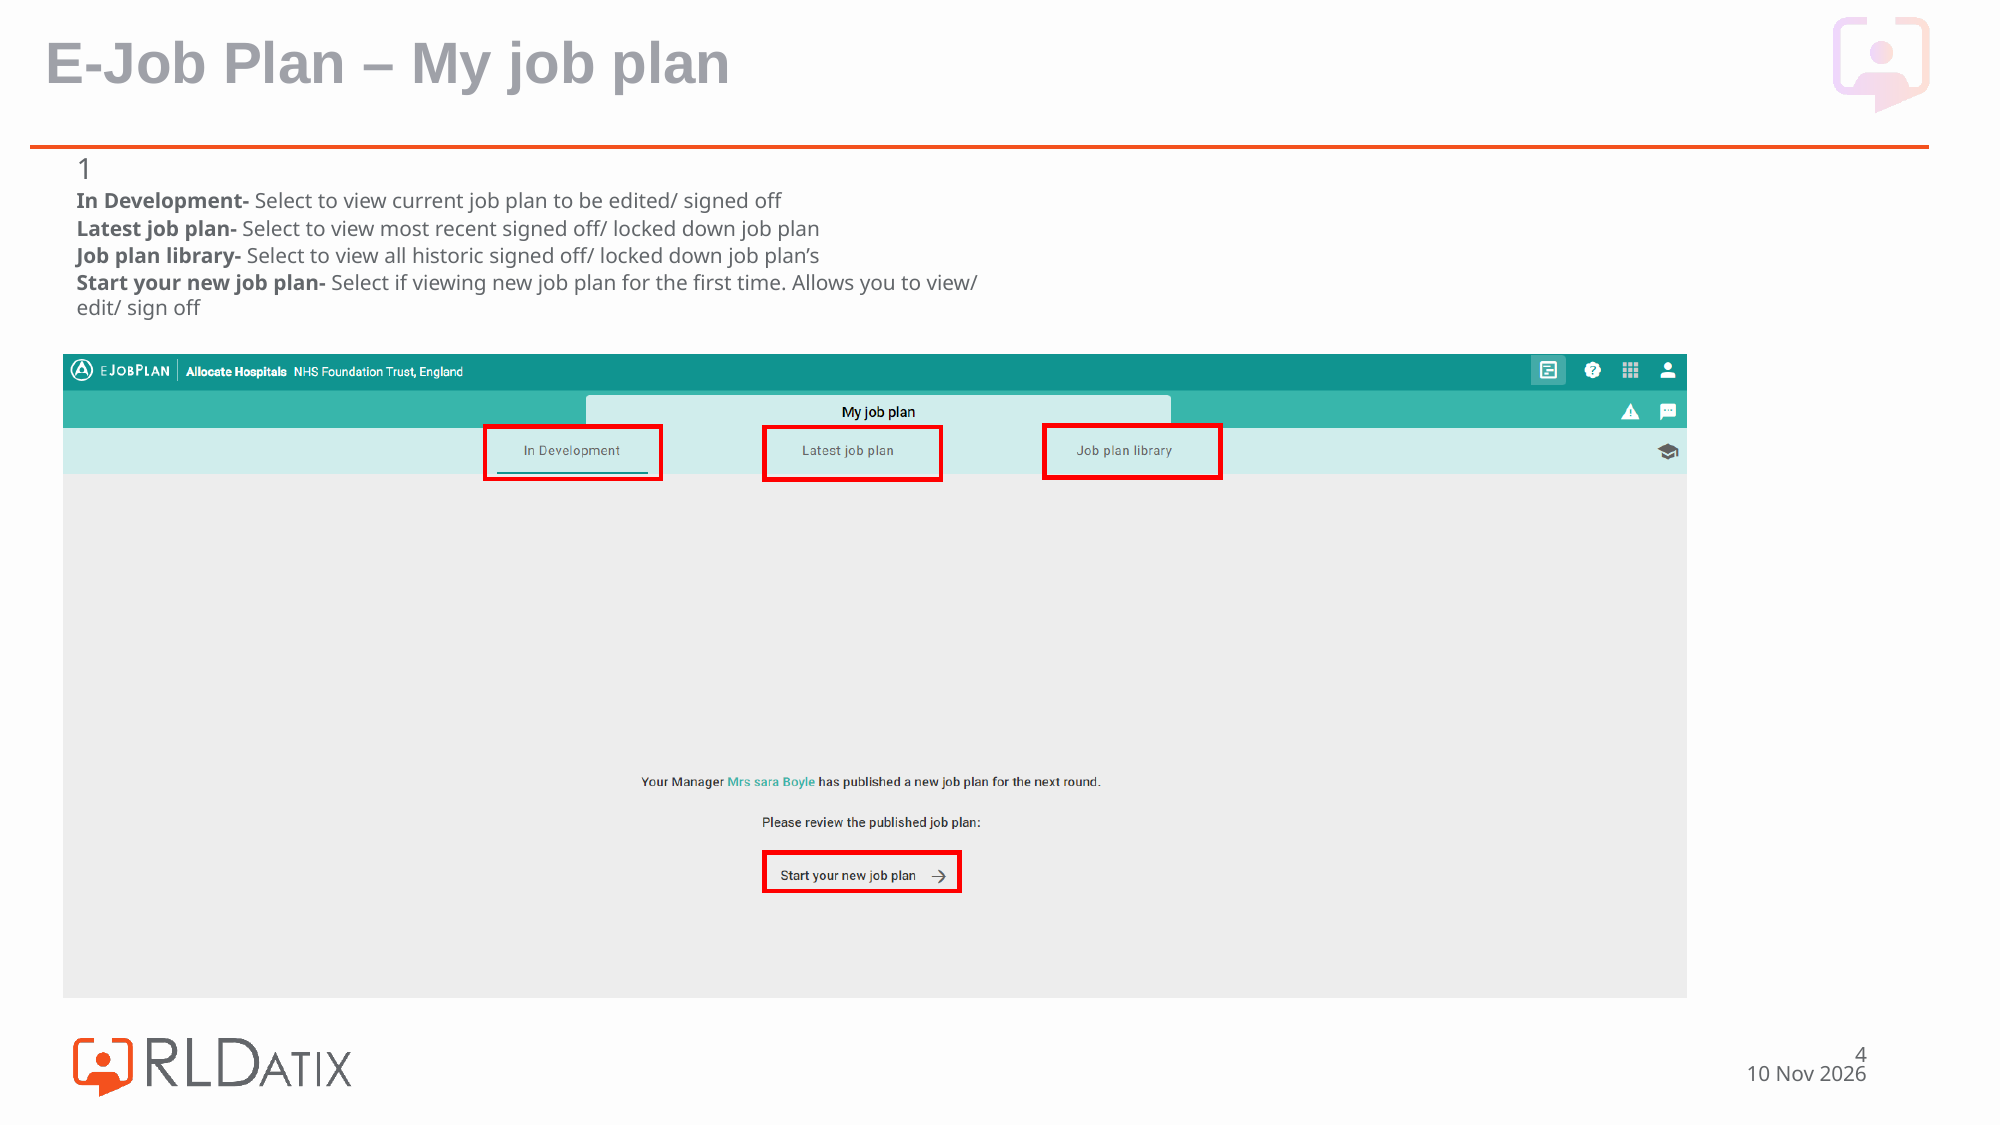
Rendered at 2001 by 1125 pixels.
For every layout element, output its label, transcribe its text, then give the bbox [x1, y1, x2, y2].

text_box 1 In Development- Select to view current job plan to be edited/ signed off Latest job plan- Select to view most recent signed off/ locked down job plan Job plan library- Select to view all historic signed off/ locked down job plan’s Start your new job plan- Select if viewing new job plan for the first time. Allows you to view/ edit/ sign off [74, 148, 1000, 320]
slide_number 4 [1806, 1034, 1882, 1083]
slide_number 21-Mar-23 [1641, 1036, 1882, 1096]
picture [62, 354, 1687, 998]
picture [72, 1036, 352, 1098]
title E-Job Plan – My job plan [30, 16, 1811, 114]
